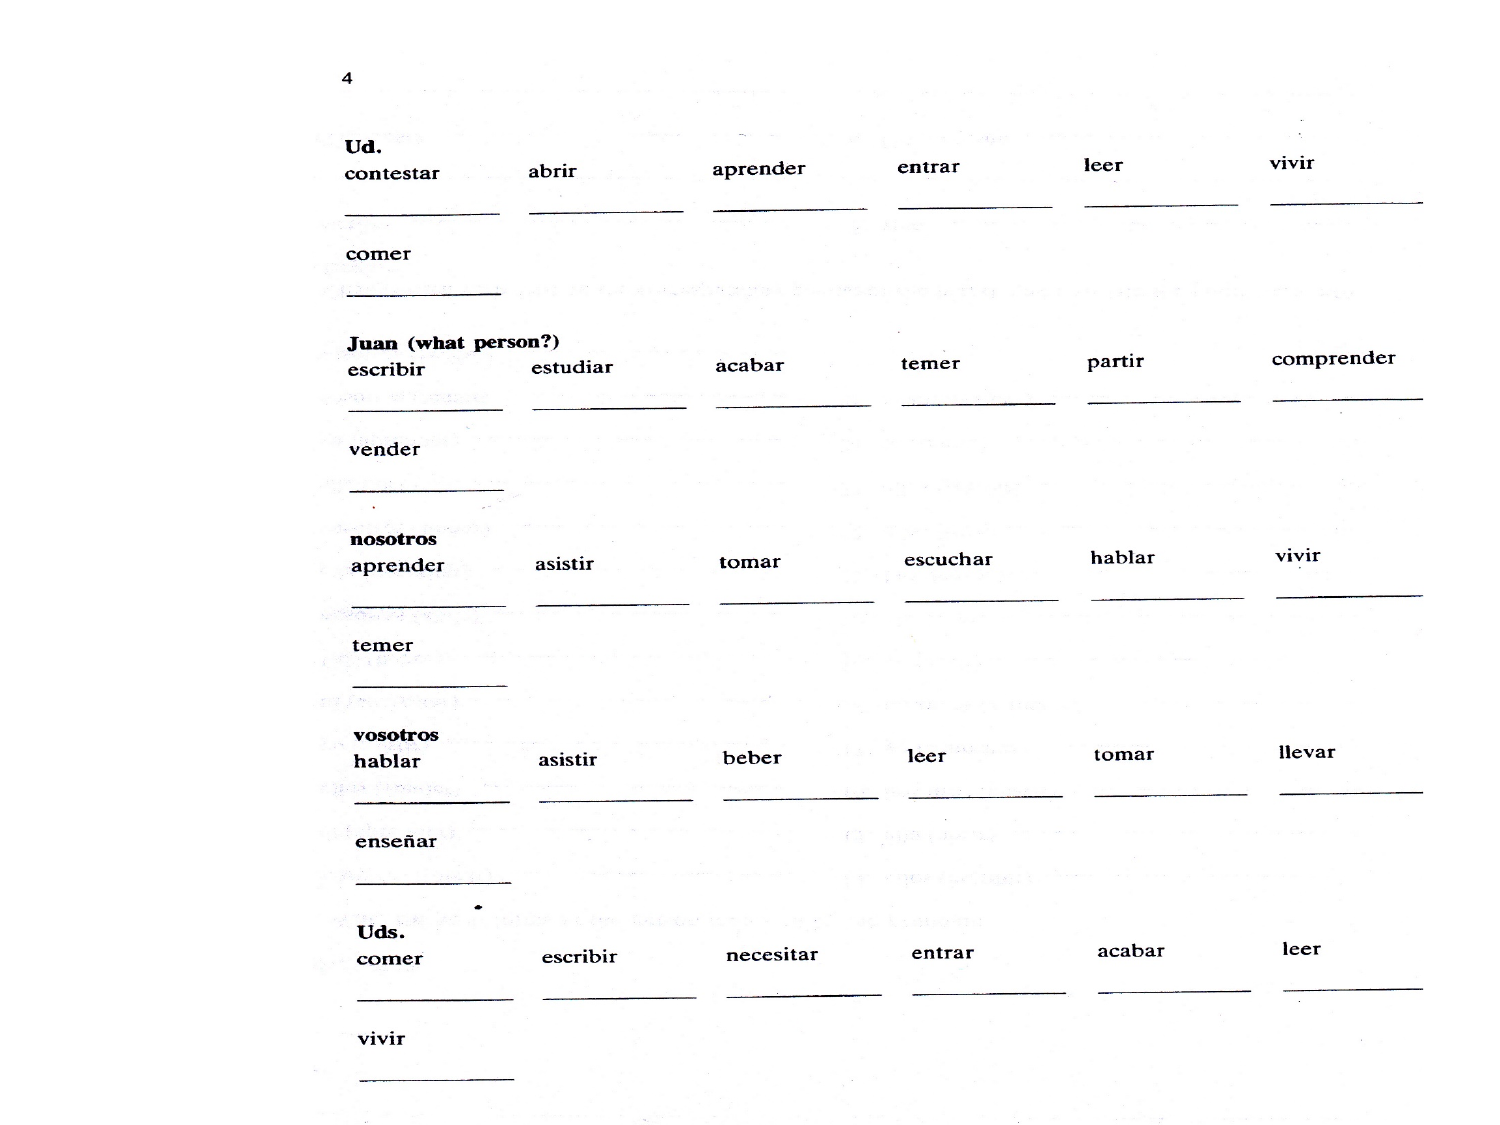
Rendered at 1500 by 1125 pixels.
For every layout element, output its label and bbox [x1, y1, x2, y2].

picture [312, 50, 1424, 1125]
